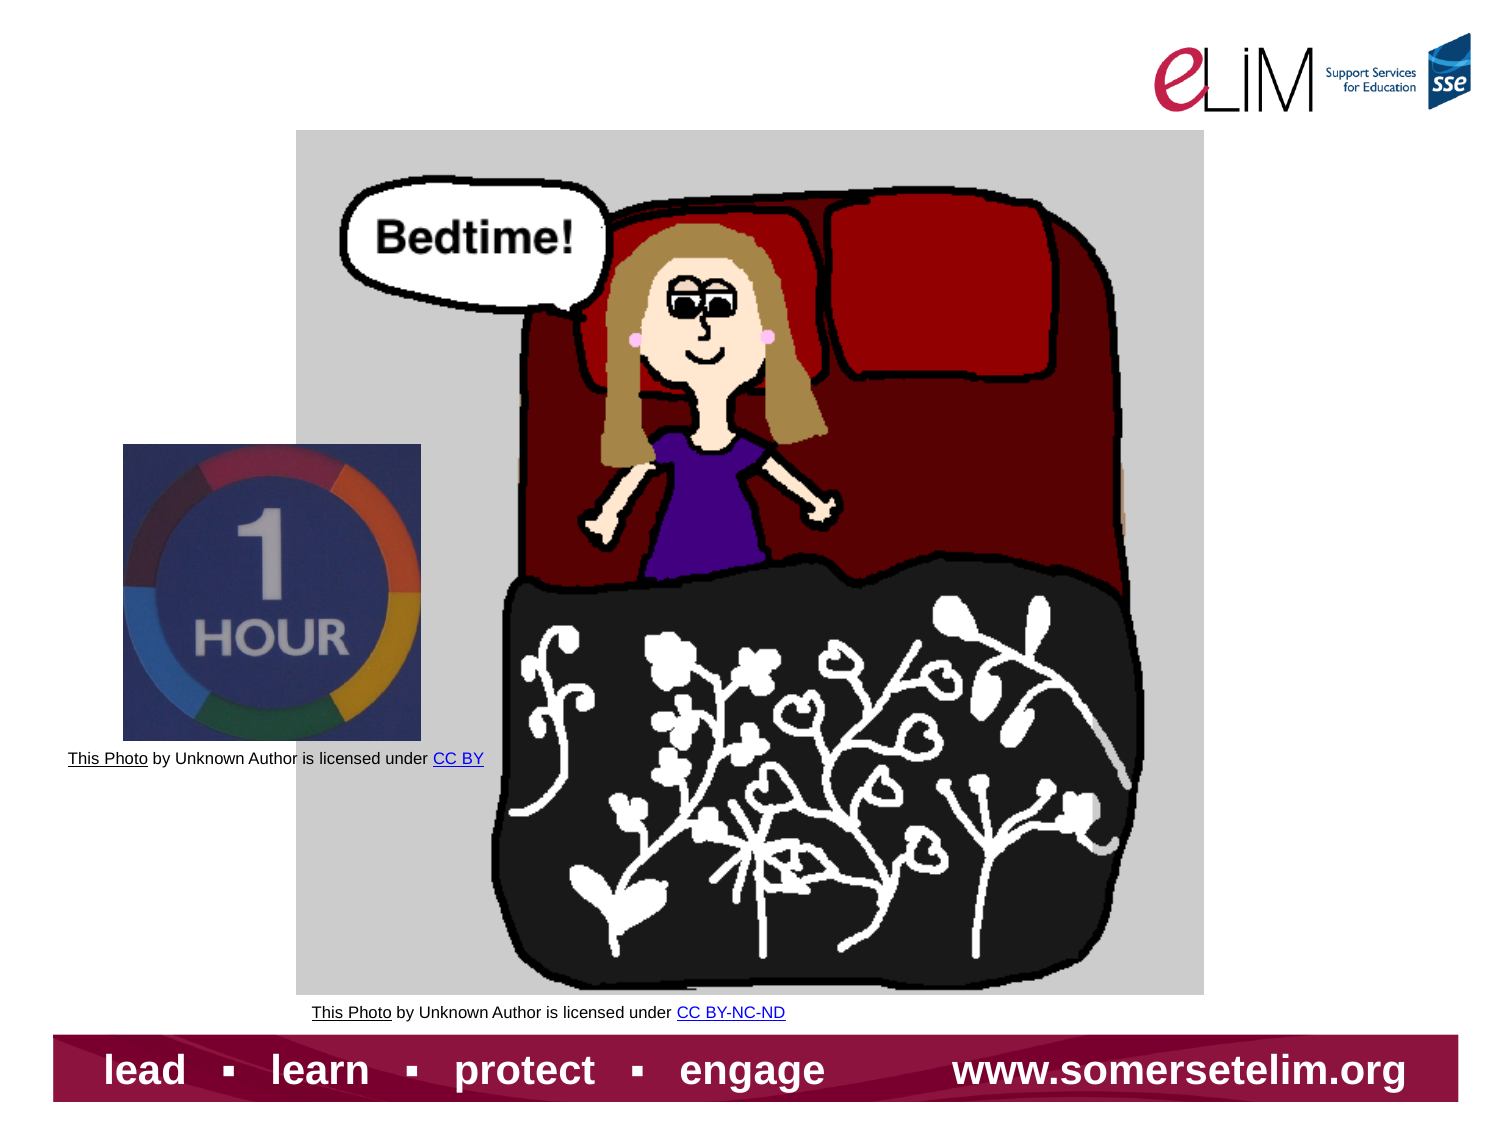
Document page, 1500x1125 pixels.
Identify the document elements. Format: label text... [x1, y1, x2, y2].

text_box This Photo by Unknown Author is licensed under CC BY-NC-ND [296, 1000, 1204, 1030]
picture [123, 130, 1204, 995]
picture [1151, 30, 1474, 114]
text_box This Photo by Unknown Author is licensed under CC BY [53, 740, 291, 776]
picture [53, 1034, 1459, 1102]
